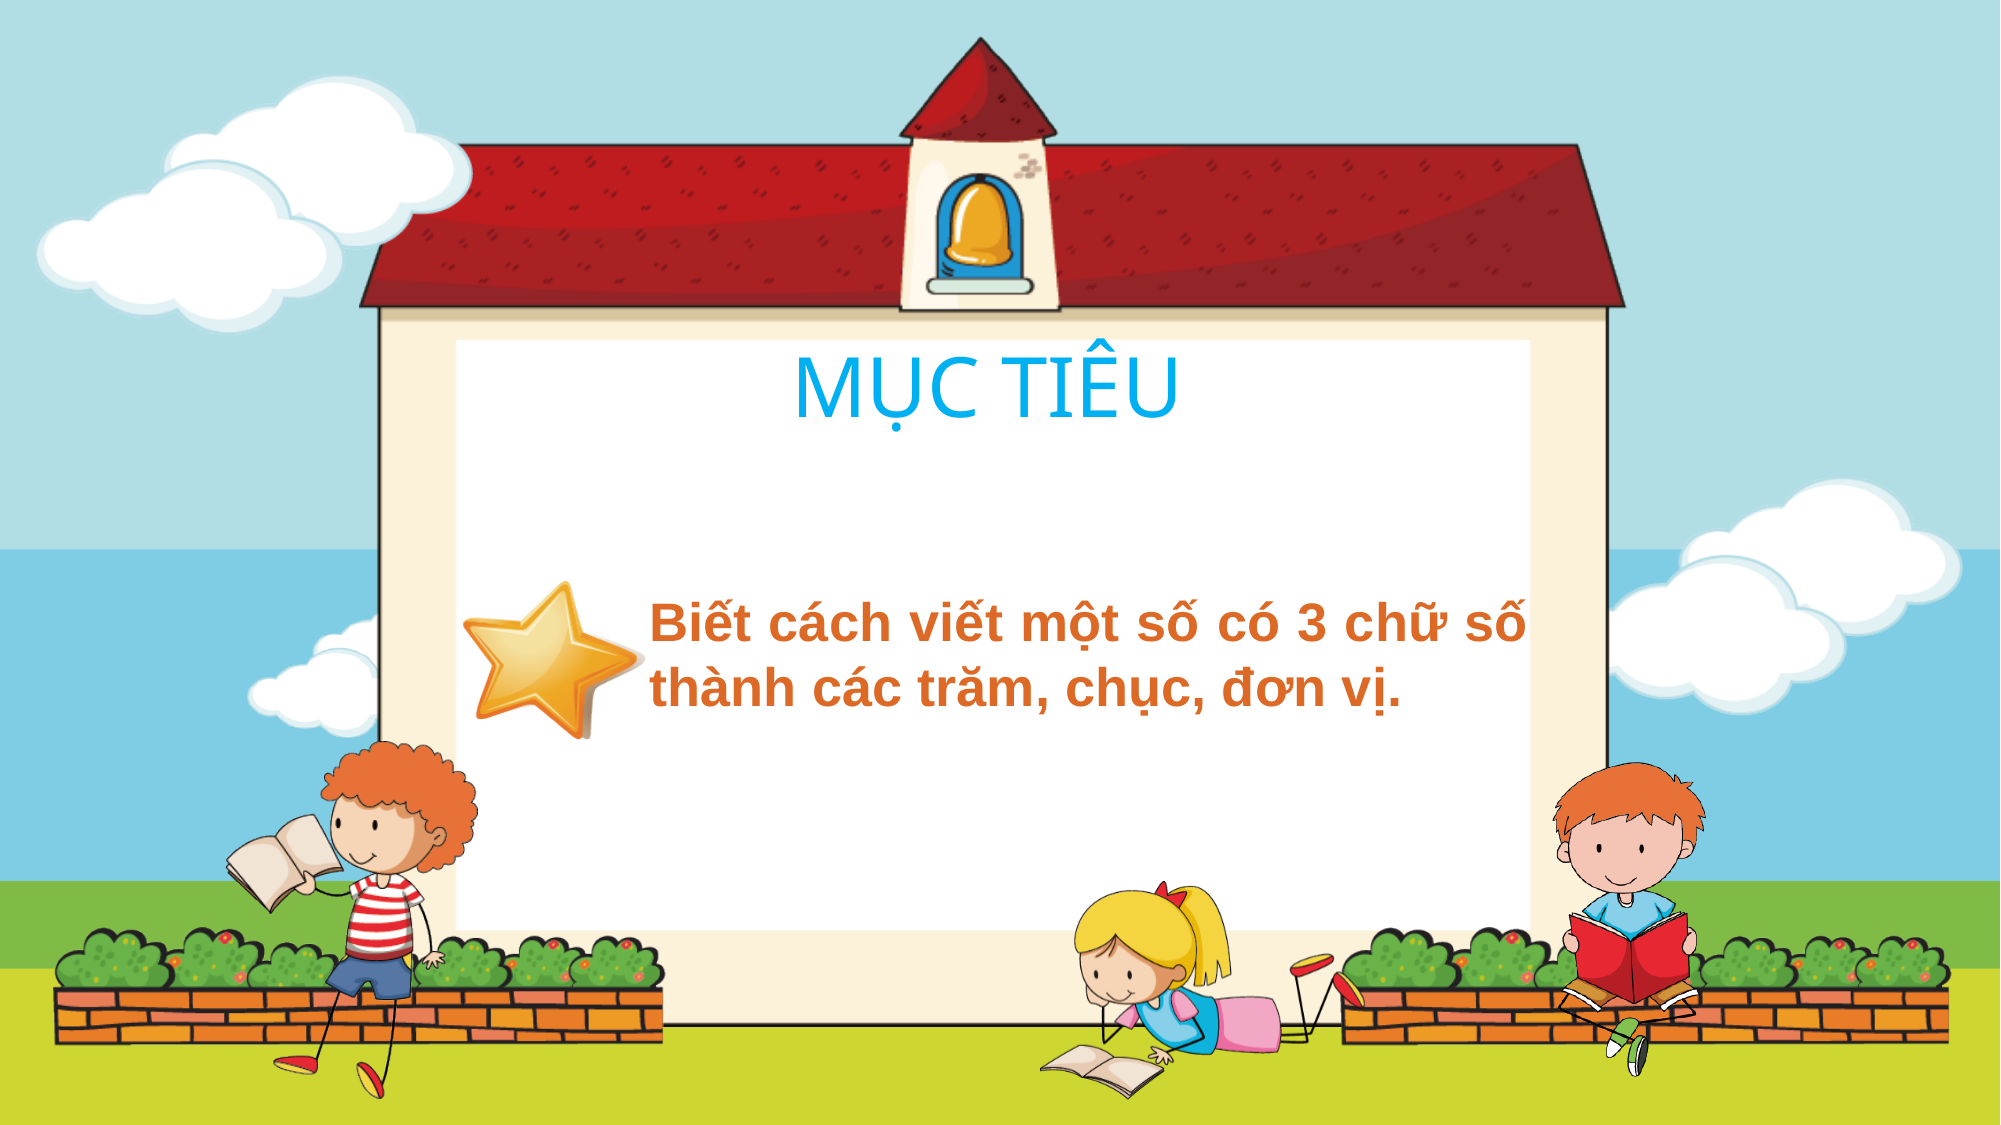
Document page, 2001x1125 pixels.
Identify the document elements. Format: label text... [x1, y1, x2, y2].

text_box Biết cách viết một số có 3 chữ số thành các trăm, chục, đơn vị. [634, 580, 1544, 725]
text_box MỤC TIÊU [776, 326, 1198, 442]
picture [34, 36, 1963, 1100]
